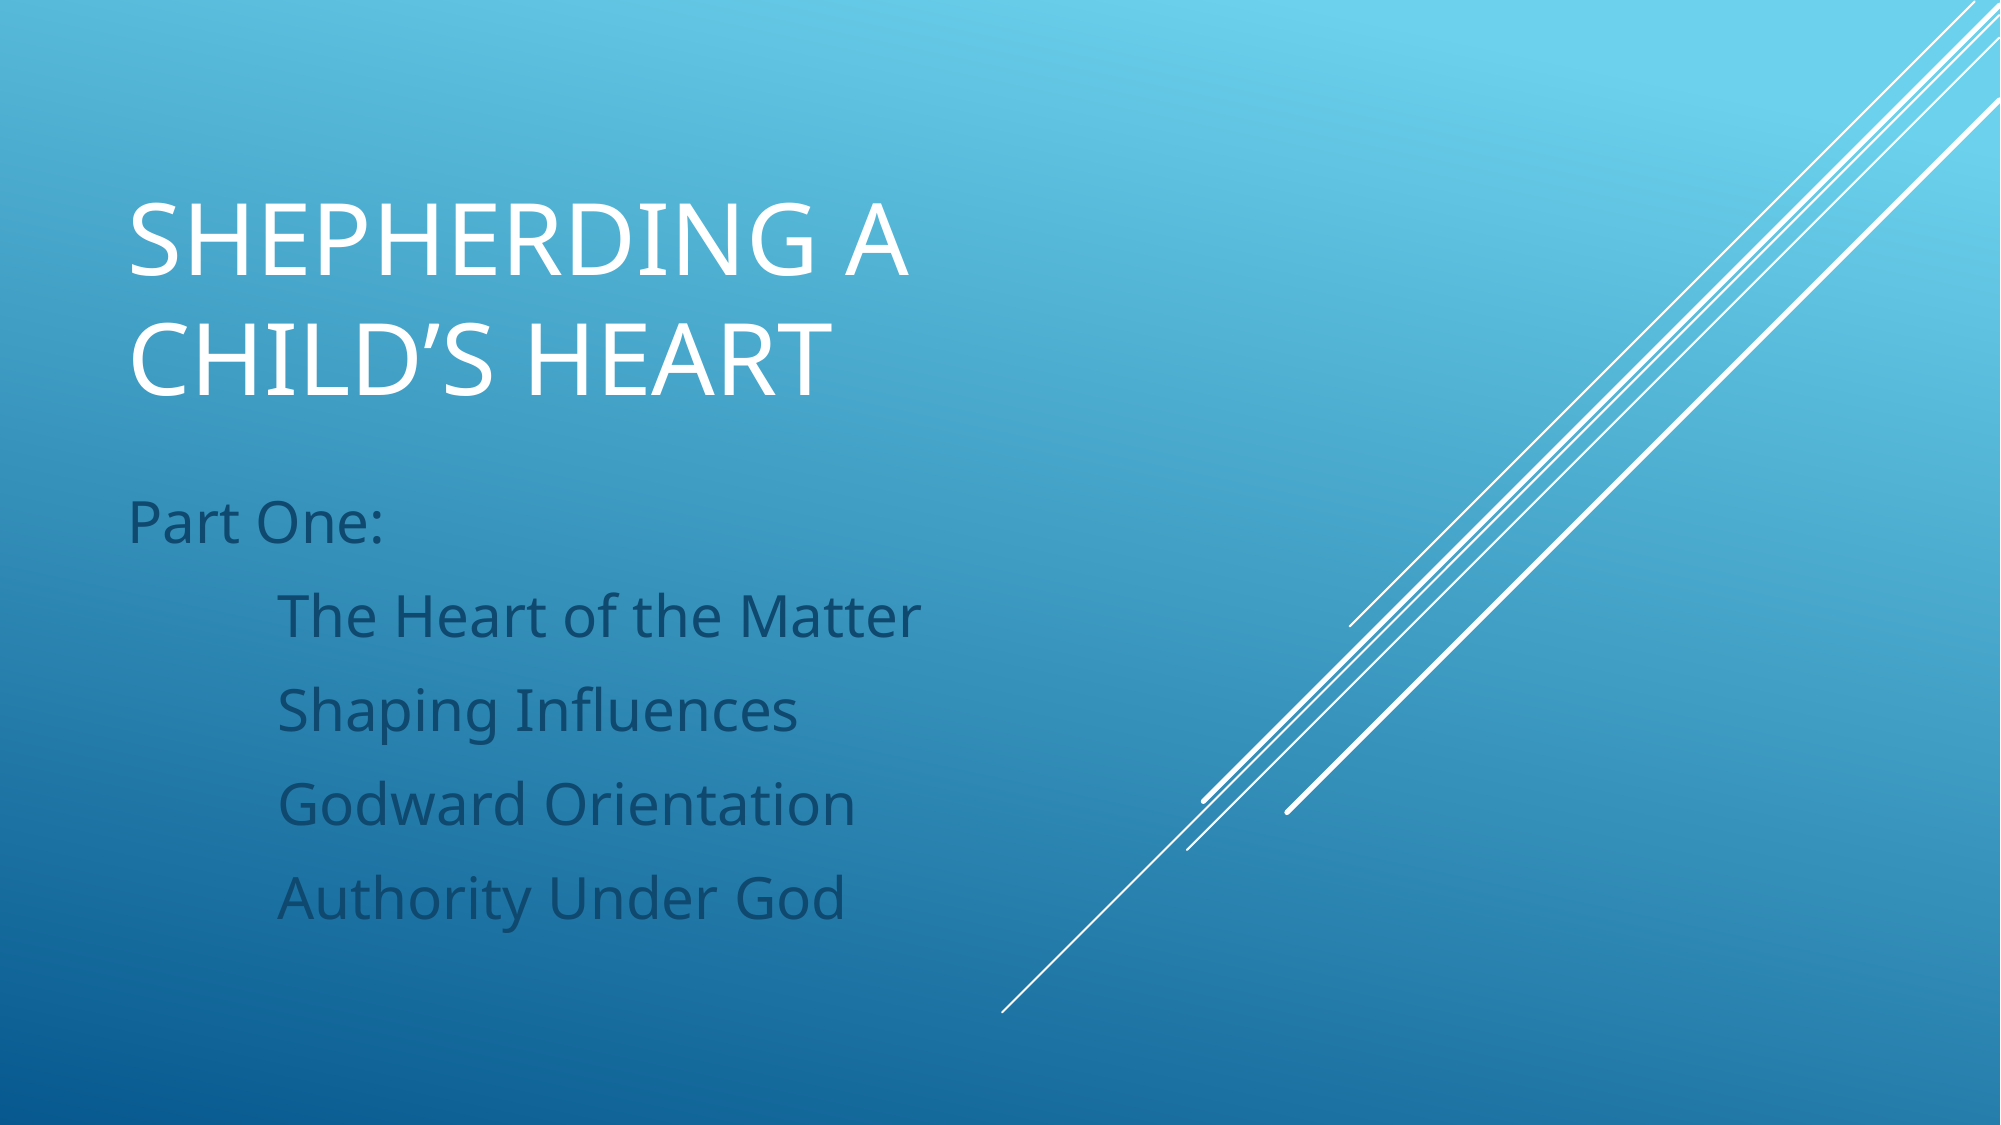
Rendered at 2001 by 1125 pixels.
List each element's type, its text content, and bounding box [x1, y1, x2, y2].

title SHEPHERDING A CHILD’S HEART [112, 112, 1425, 423]
subtitle Part One: The Heart of the Matter Shaping Influences Godward Orientation Authority Under God [112, 477, 1163, 1054]
